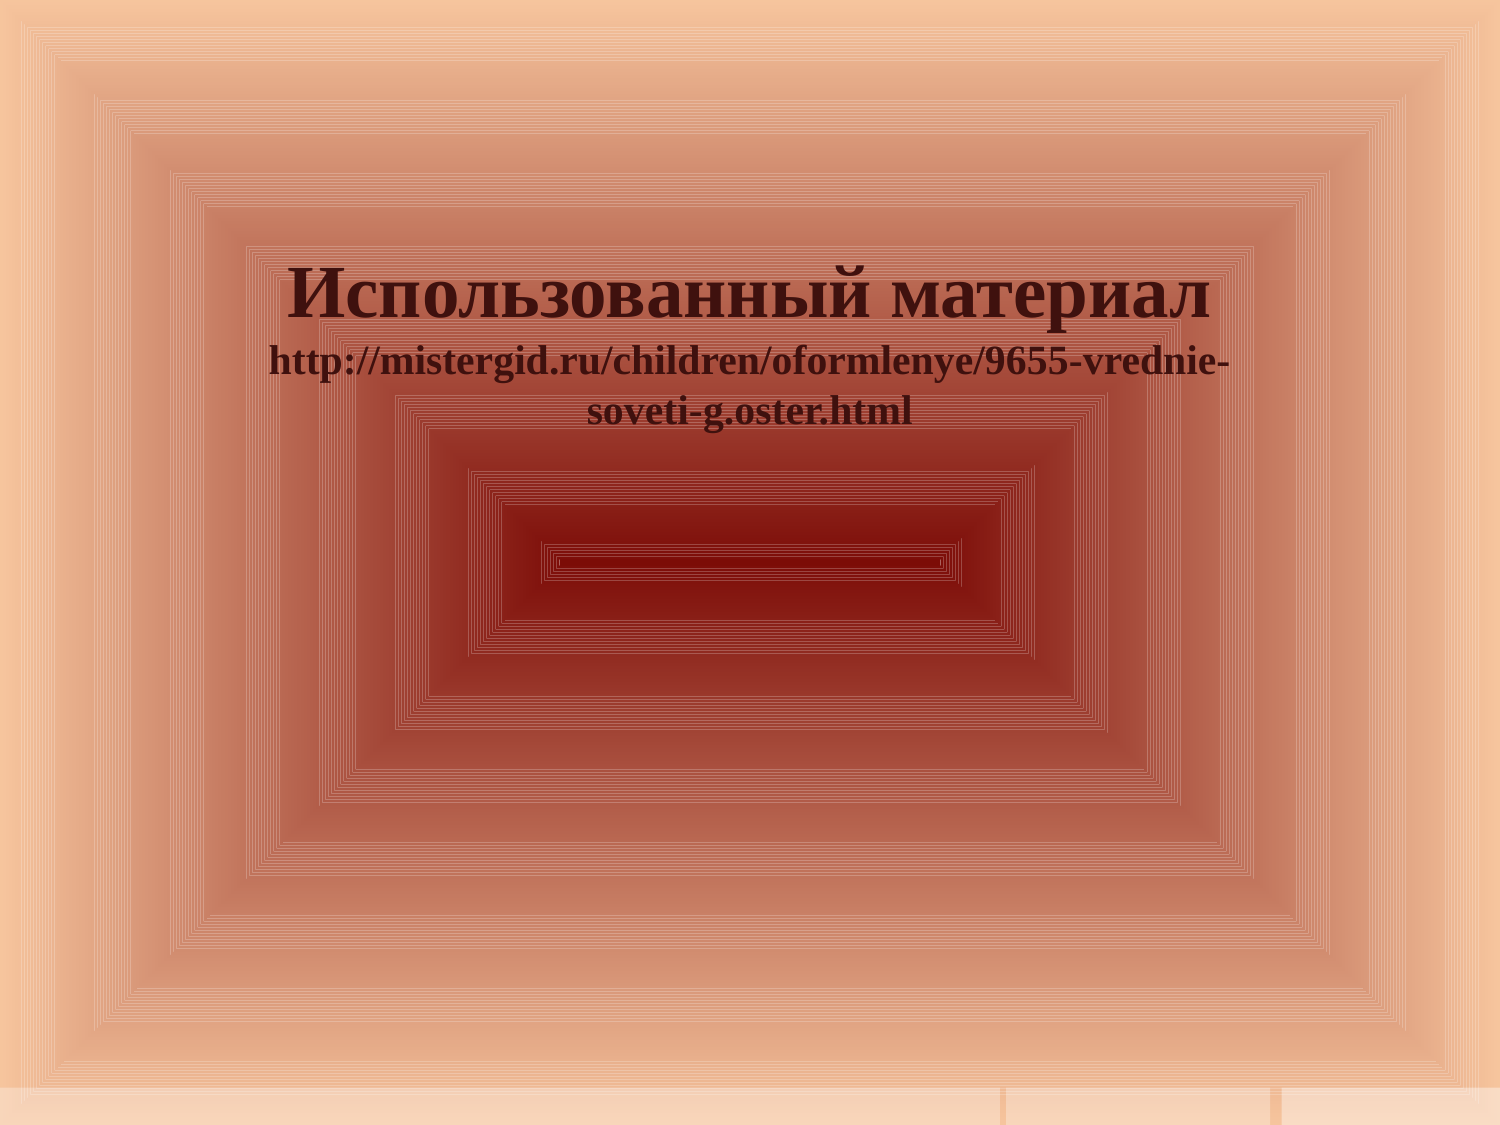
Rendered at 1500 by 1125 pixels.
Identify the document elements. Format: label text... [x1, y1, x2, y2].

title Использованный материал http://mistergid.ru/children/oformlenye/9655-vrednie-soveti-g.oster.html [218, 113, 1282, 433]
